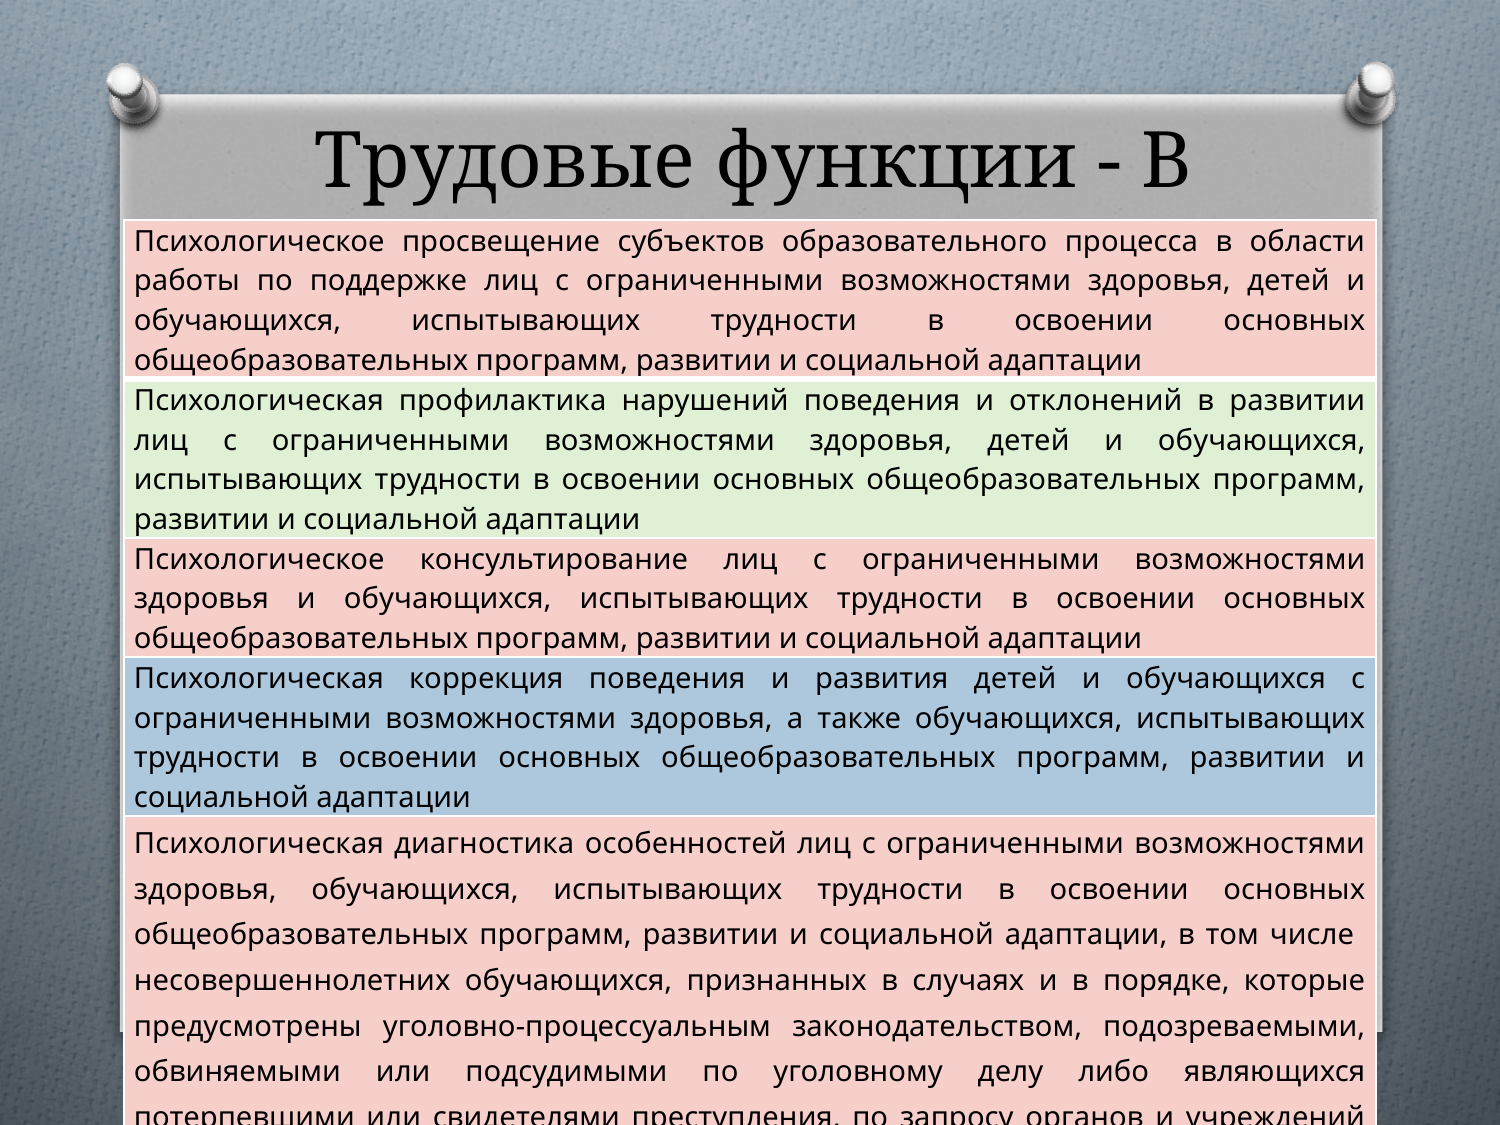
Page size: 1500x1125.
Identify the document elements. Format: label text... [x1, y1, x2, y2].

picture [1317, 35, 1439, 156]
picture [75, 29, 198, 153]
table_cell Психологическая диагностика особенностей лиц с ограниченными возможностями здоровья, обучающихся, испытывающих трудности в освоении основных общеобразовательных программ, развитии и социальной адаптации, в том числе несовершеннолетних обучающихся, признанных в случаях и в порядке, которые предусмотрены уголовно-процессуальным законодательством, подозреваемыми, обвиняемыми или подсудимыми по уголовному делу либо являющихся потерпевшими или свидетелями преступления, по запросу органов и учреждений системы профилактики безнадзорности и правонарушений несовершеннолетних. [125, 817, 1375, 1125]
title Трудовые функции - В [183, 101, 1326, 212]
table_cell Психологическая профилактика нарушений поведения и отклонений в развитии лиц с ограниченными возможностями здоровья, детей и обучающихся, испытывающих трудности в освоении основных общеобразовательных программ, развитии и социальной адаптации [125, 382, 1375, 537]
table_cell Психологическая коррекция поведения и развития детей и обучающихся с ограниченными возможностями здоровья, а также обучающихся, испытывающих трудности в освоении основных общеобразовательных программ, развитии и социальной адаптации [125, 658, 1375, 815]
table_header Психологическое просвещение субъектов образовательного процесса в области работы по поддержке лиц с ограниченными возможностями здоровья, детей и обучающихся, испытывающих трудности в освоении основных общеобразовательных программ, развитии и социальной адаптации [125, 221, 1375, 376]
table_cell Психологическое консультирование лиц с ограниченными возможностями здоровья и обучающихся, испытывающих трудности в освоении основных общеобразовательных программ, развитии и социальной адаптации [125, 539, 1375, 656]
